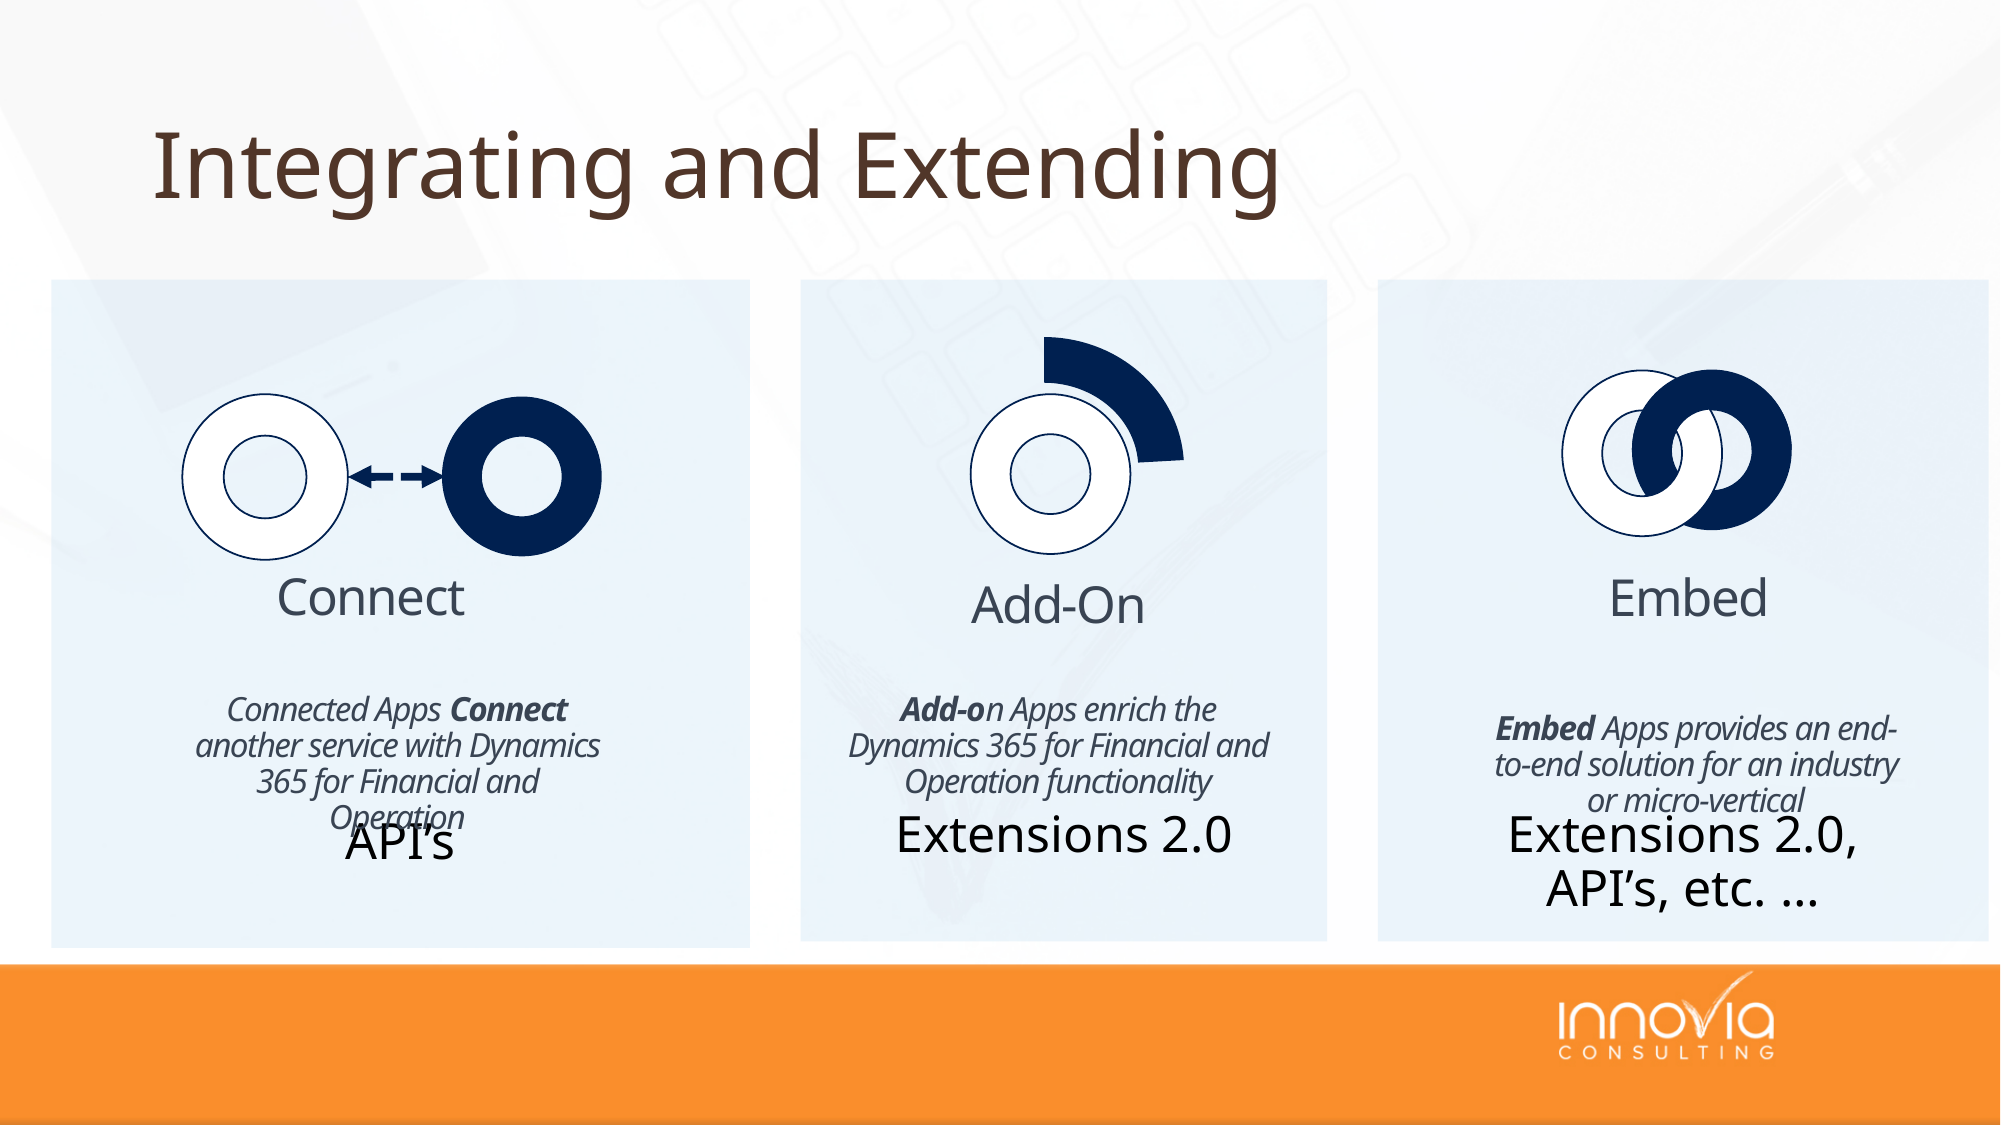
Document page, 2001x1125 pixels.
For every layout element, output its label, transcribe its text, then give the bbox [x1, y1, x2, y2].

text_box Extensions 2.0 [800, 279, 1328, 942]
title Integrating and Extending [137, 59, 1863, 278]
text_box Add-on Apps enrich the Dynamics 365 for Financial and Operation functionality [847, 692, 1269, 801]
text_box Add-On [971, 600, 1147, 635]
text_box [903, 336, 1185, 600]
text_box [1562, 369, 1792, 537]
text_box Extensions 2.0, API’s, etc. … [1377, 279, 1989, 942]
text_box Connect [276, 571, 466, 627]
text_box Embed Apps provides an end-to-end solution for an industry or micro-vertical [1485, 711, 1907, 820]
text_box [182, 394, 602, 560]
picture [0, 0, 2001, 1125]
text_box Embed [1608, 572, 1771, 628]
text_box API’s [51, 279, 750, 948]
text_box Connected Apps Connect another service with Dynamics 365 for Financial and Operation [186, 692, 609, 837]
